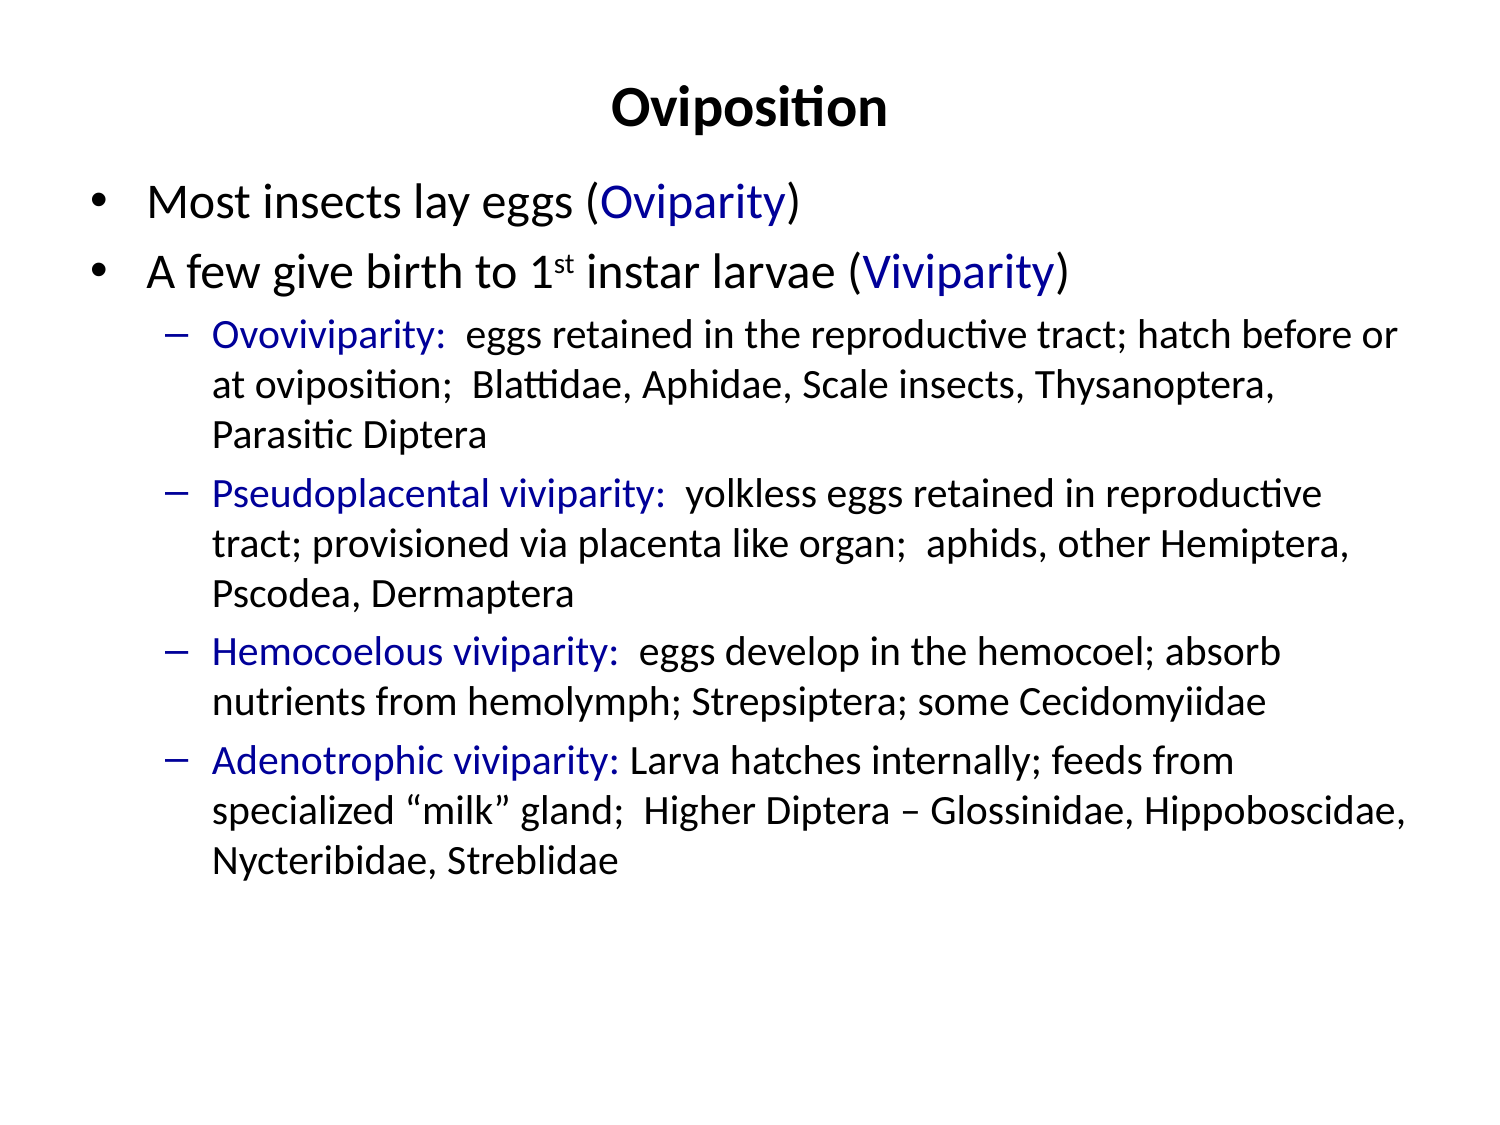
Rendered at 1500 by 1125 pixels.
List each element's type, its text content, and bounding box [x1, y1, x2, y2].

list Most insects lay eggs (Oviparity) A few give birth to 1st instar larvae (Viviparity) Ovoviviparity: eggs retained in the reproductive tract; hatch before or at oviposition; Blattidae, Aphidae, Scale insects, Thysanoptera, Parasitic Diptera Pseudoplacental viviparity: yolkless eggs retained in reproductive tract; provisioned via placenta like organ; aphids, other Hemiptera, Pscodea, Dermaptera Hemocoelous viviparity: eggs develop in the hemocoel; absorb nutrients from hemolymph; Strepsiptera; some Cecidomyiidae Adenotrophic viviparity: Larva hatches internally; feeds from specialized “milk” gland; Higher Diptera – Glossinidae, Hippoboscidae, Nycteribidae, Streblidae [74, 161, 1426, 1006]
title Oviposition [74, 44, 1426, 161]
